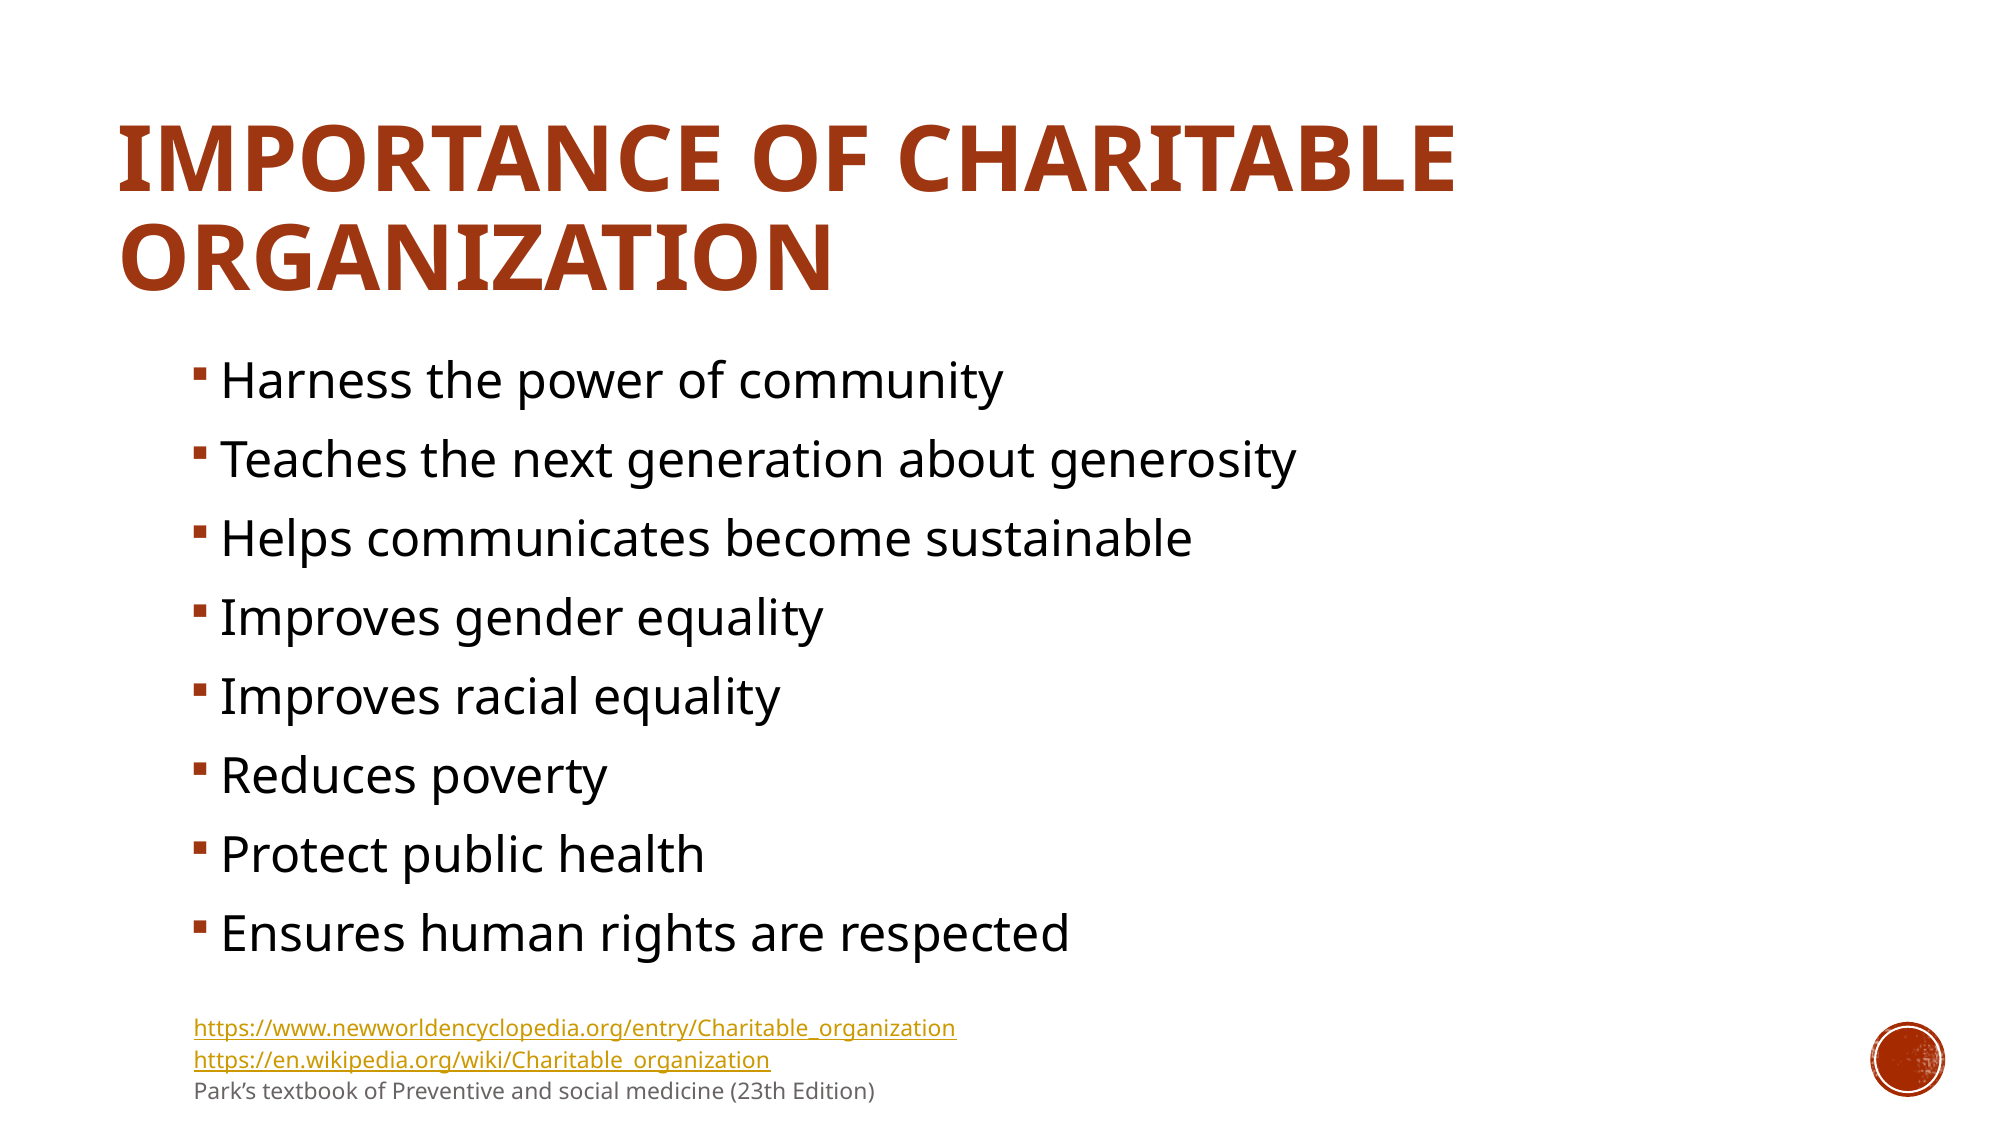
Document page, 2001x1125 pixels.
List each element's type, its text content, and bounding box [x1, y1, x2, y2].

title IMPORTANCE OF CHARITABLE ORGANIZATION [102, 79, 1903, 344]
list Harness the power of community Teaches the next generation about generosity Helps communicates become sustainable Improves gender equality Improves racial equality Reduces poverty Protect public health Ensures human rights are respected [175, 348, 1826, 1013]
footer https://www.newworldencyclopedia.org/entry/Charitable_organization https://en.wikipedia.org/wiki/Charitable_organization Park’s textbook of Preventive and social medicine (23th Edition)Preventive [178, 1028, 1217, 1089]
